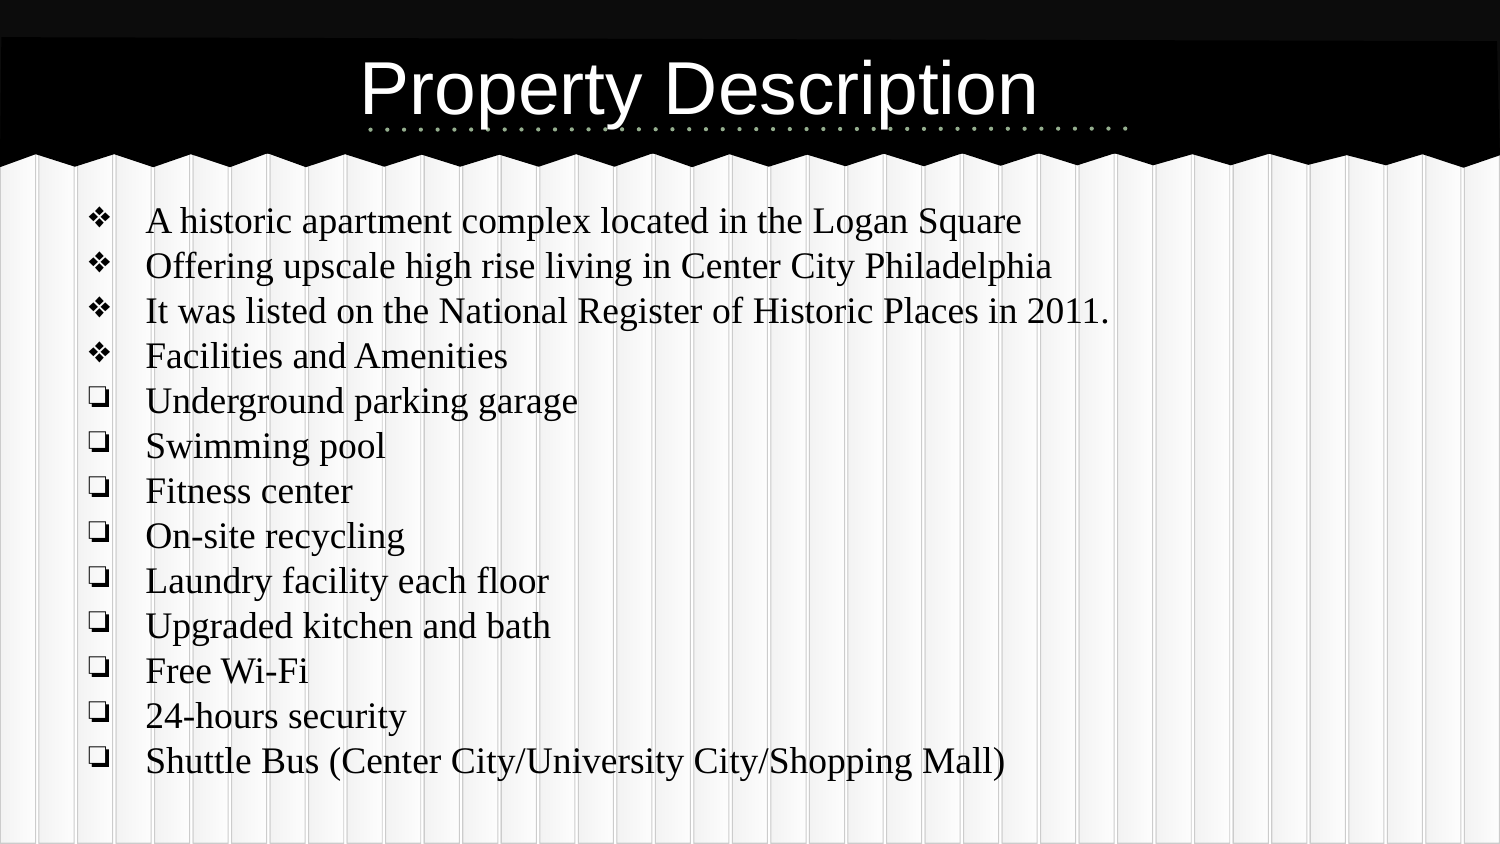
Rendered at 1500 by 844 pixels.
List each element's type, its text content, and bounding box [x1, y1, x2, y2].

list A historic apartment complex located in the Logan Square Offering upscale high rise living in Center City Philadelphia It was listed on the National Register of Historic Places in 2011. Facilities and Amenities Underground parking garage Swimming pool Fitness center On-site recycling Laundry facility each floor Upgraded kitchen and bath Free Wi-Fi 24-hours security Shuttle Bus (Center City/University City/Shopping Mall) [55, 181, 1406, 793]
title Property Description [99, 19, 1300, 150]
